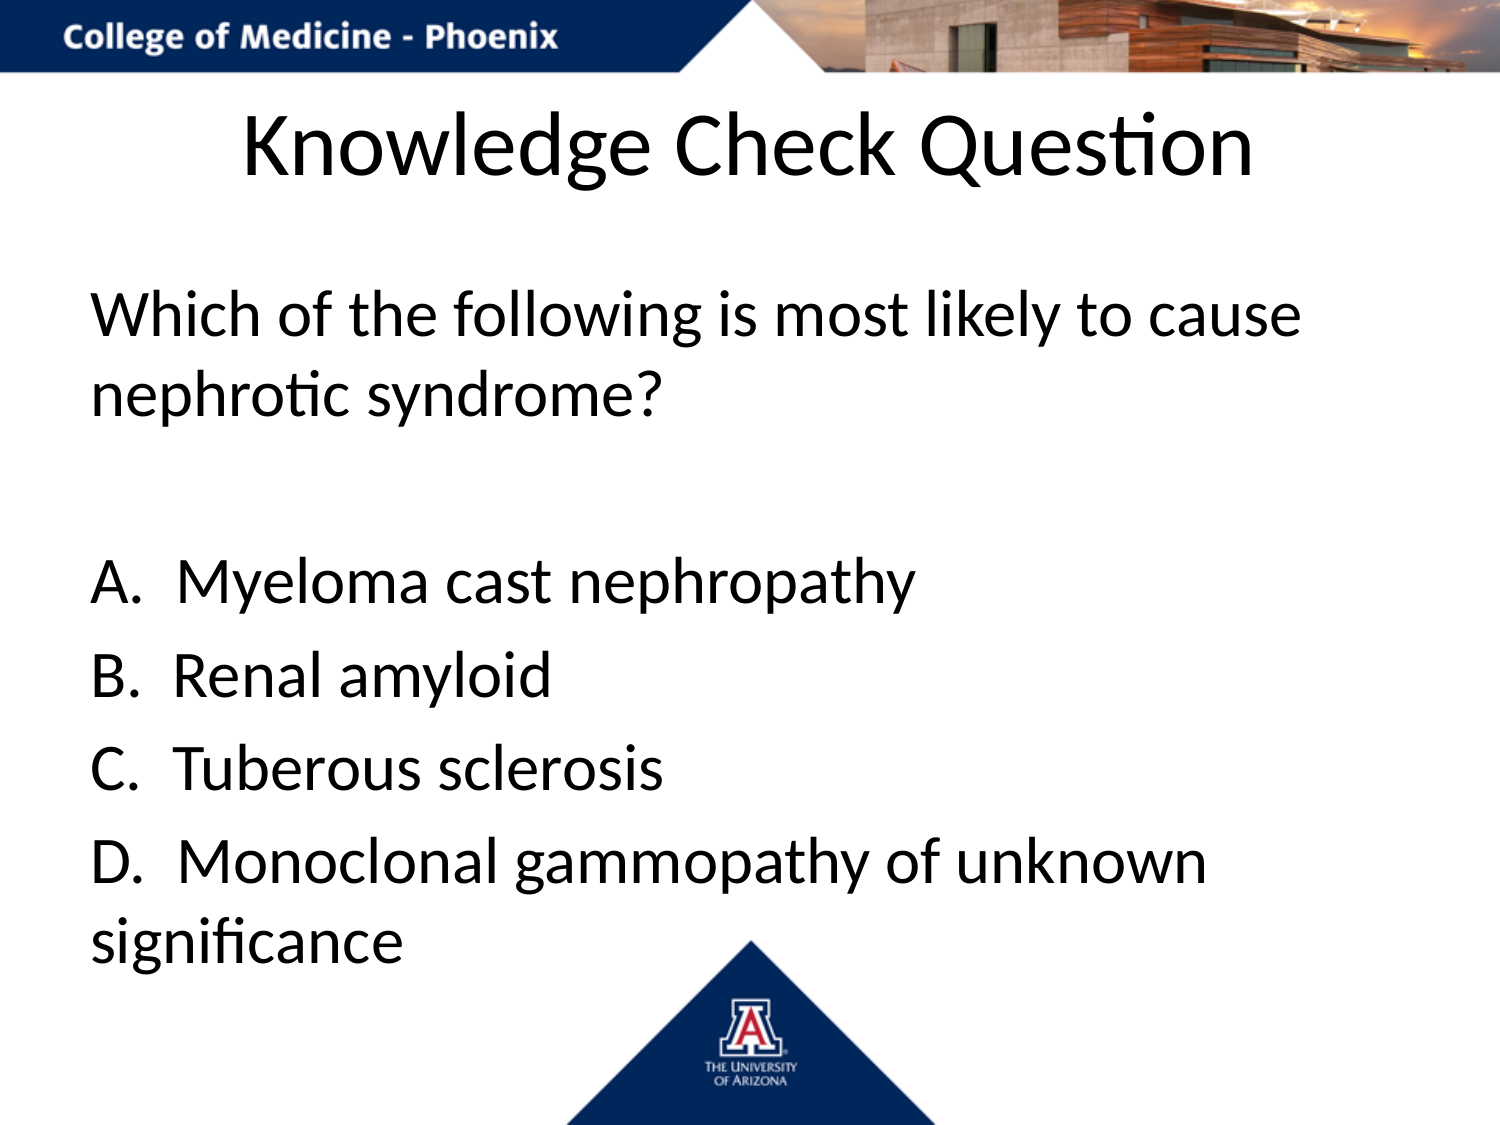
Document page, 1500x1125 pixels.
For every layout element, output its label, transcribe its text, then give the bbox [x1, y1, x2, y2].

picture [0, 0, 1500, 1125]
list Which of the following is most likely to cause nephrotic syndrome? A. Myeloma cast nephropathy B. Renal amyloid C. Tuberous sclerosis D. Monoclonal gammopathy of unknown significance [75, 262, 1425, 1005]
title Knowledge Check Question [75, 45, 1425, 233]
